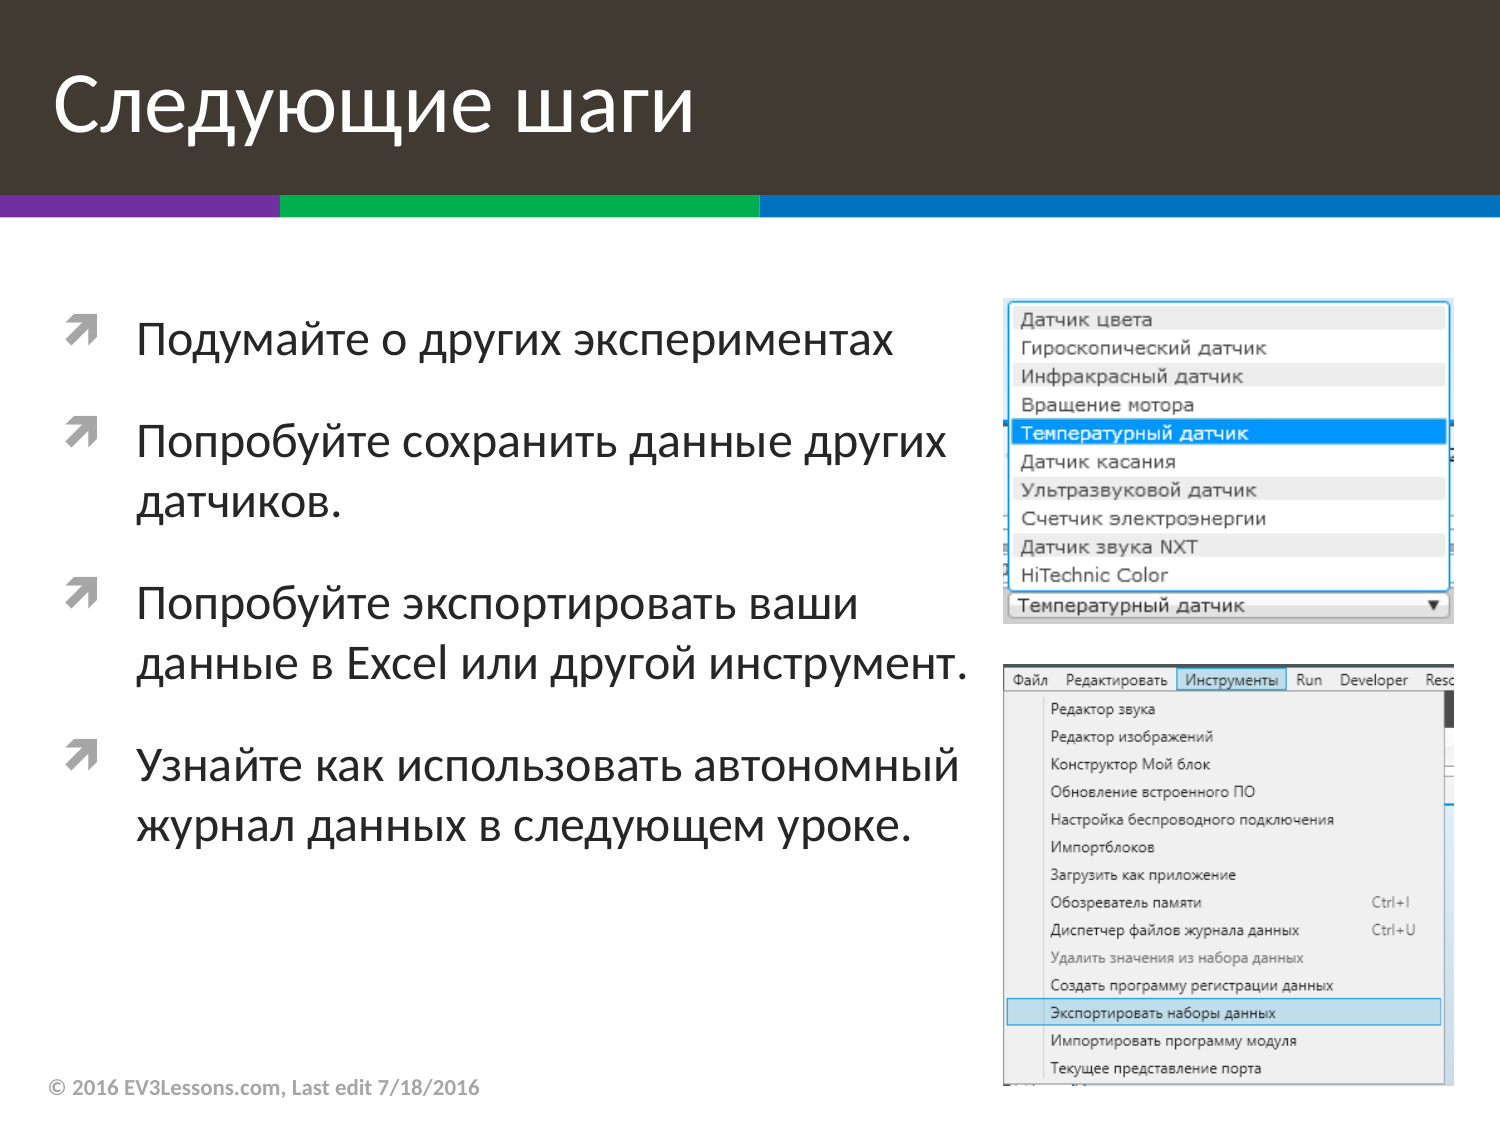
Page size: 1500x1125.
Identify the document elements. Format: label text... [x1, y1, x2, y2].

list Подумайте о других экспериментах Попробуйте сохранить данные других датчиков. Попробуйте экспортировать ваши данные в Excel или другой инструмент. Узнайте как использовать автономный журнал данных в следующем уроке. [46, 298, 985, 1005]
picture [1002, 297, 1454, 625]
footer © 2016 EV3Lessons.com, Last edit 7/18/2016 [32, 1055, 1038, 1116]
picture [1002, 663, 1454, 1087]
title Следующие шаги [0, 0, 1500, 195]
